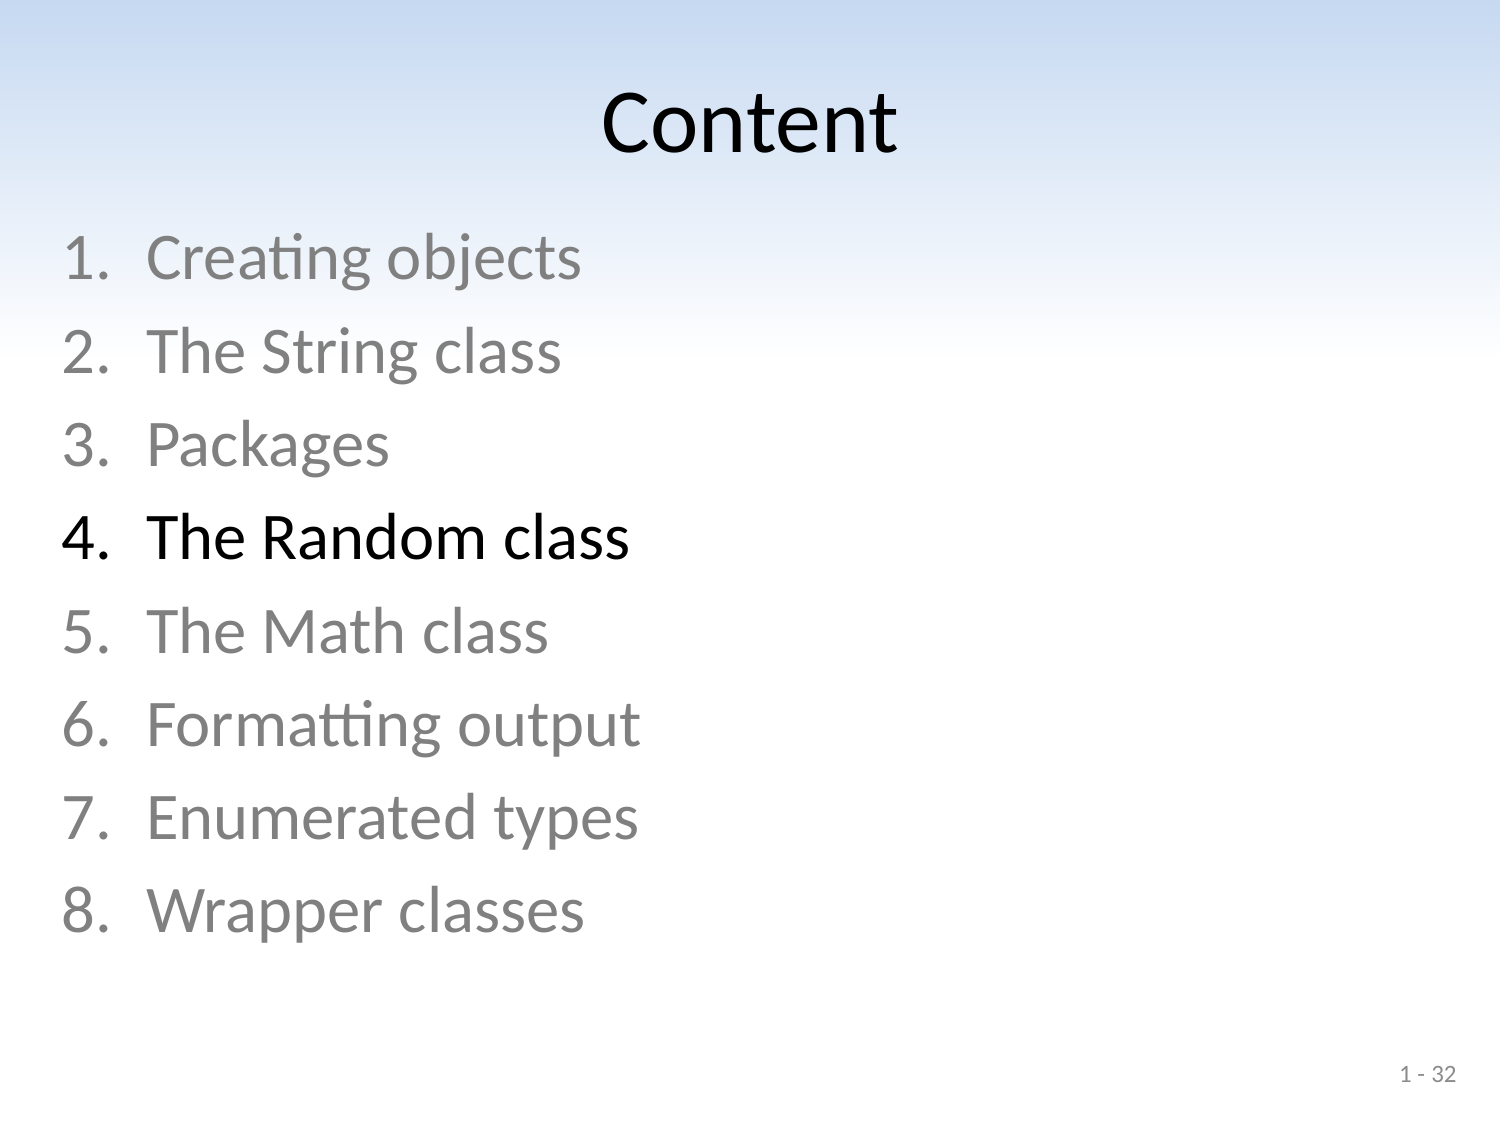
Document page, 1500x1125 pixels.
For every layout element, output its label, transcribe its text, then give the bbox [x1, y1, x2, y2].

title Content [28, 45, 1473, 186]
list Creating objects The String class Packages The Random class The Math class Formatting output Enumerated types Wrapper classes [46, 205, 1473, 1043]
slide_number 1 - 32 [1121, 1042, 1472, 1103]
